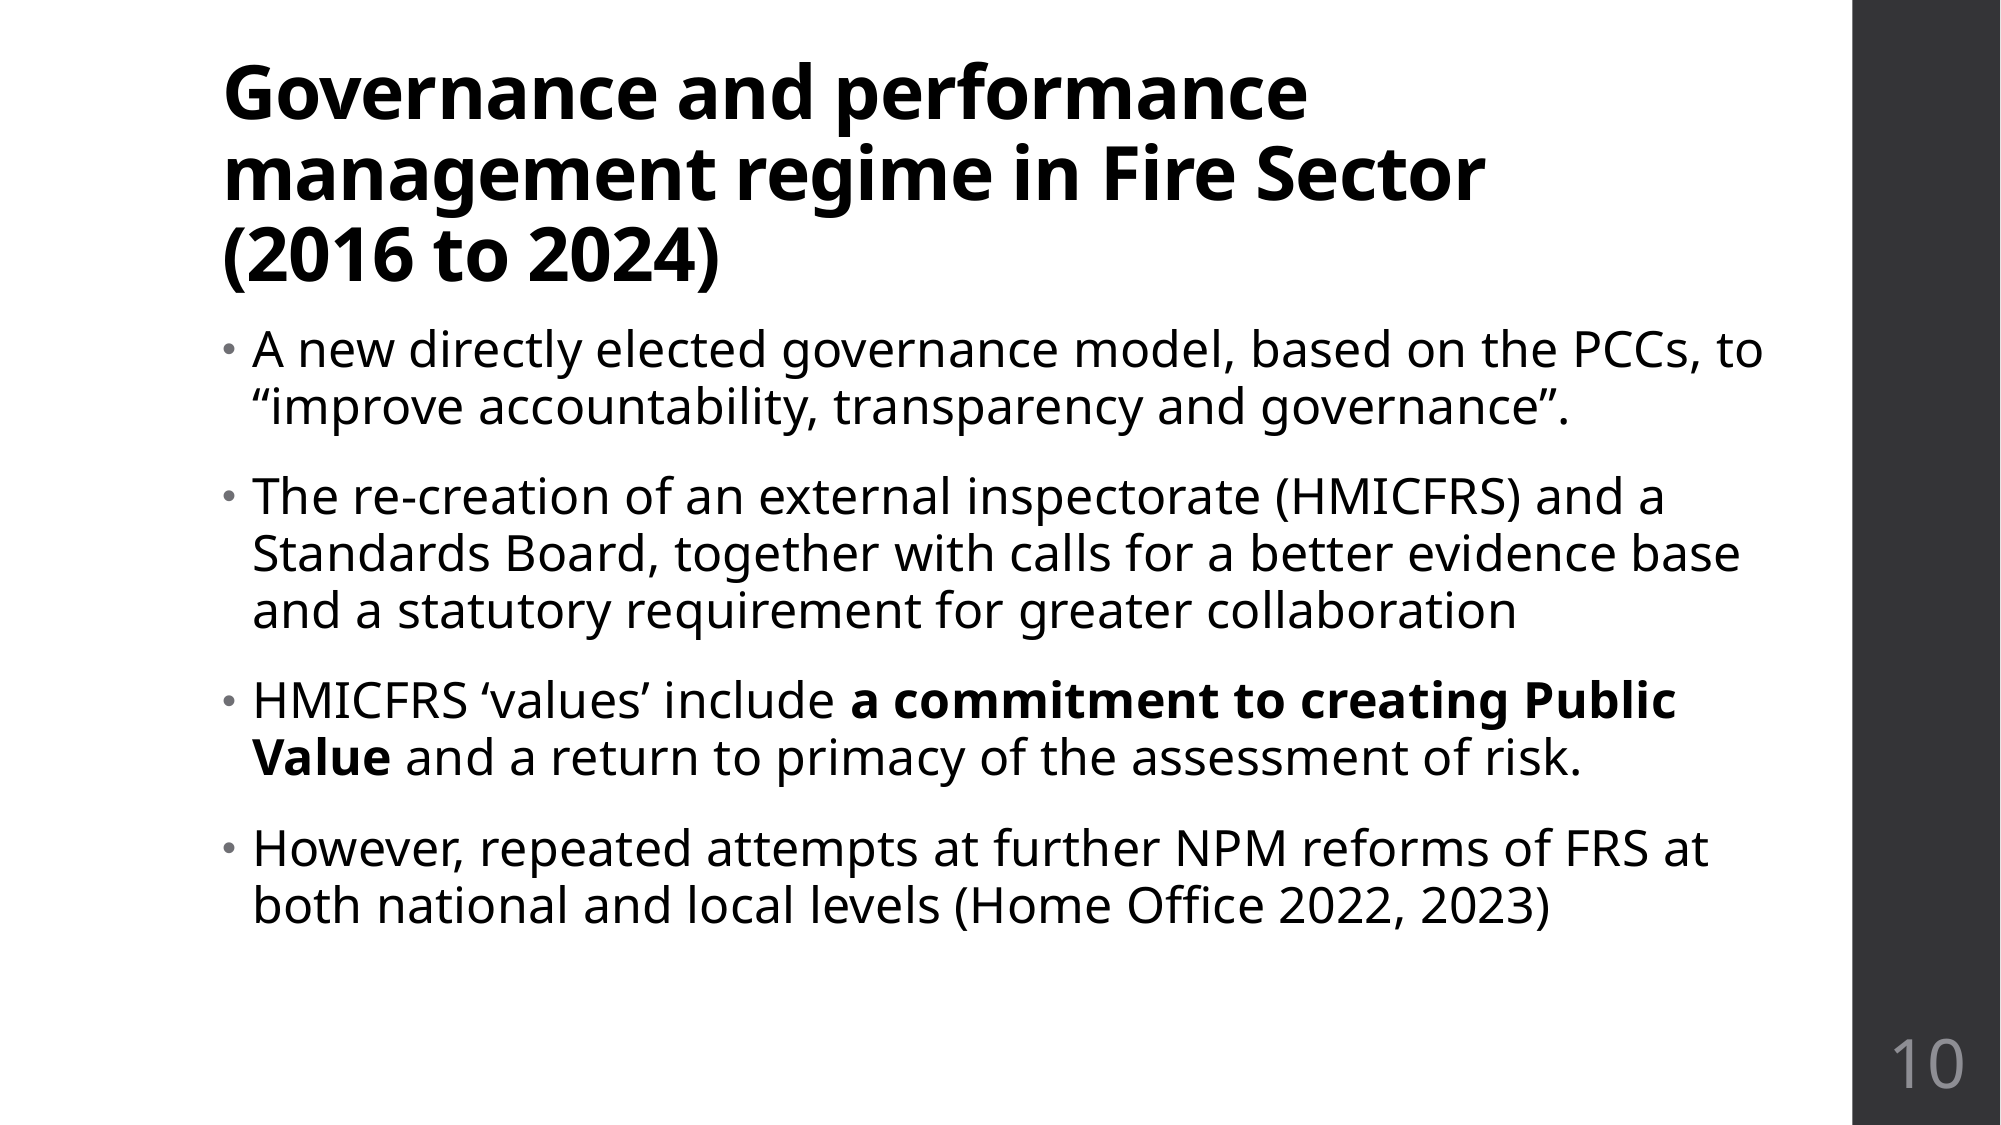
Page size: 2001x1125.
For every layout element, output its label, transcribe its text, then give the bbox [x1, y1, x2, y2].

list A new directly elected governance model, based on the PCCs, to “improve accountability, transparency and governance”. The re-creation of an external inspectorate (HMICFRS) and a Standards Board, together with calls for a better evidence base and a statutory requirement for greater collaboration HMICFRS ‘values’ include a commitment to creating Public Value and a return to primacy of the assessment of risk. However, repeated attempts at further NPM reforms of FRS at both national and local levels (Home Office 2022, 2023) [206, 314, 1797, 1006]
slide_number 10 [1852, 1012, 2000, 1110]
title Governance and performance management regime in Fire Sector (2016 to 2024) [206, 88, 1797, 306]
